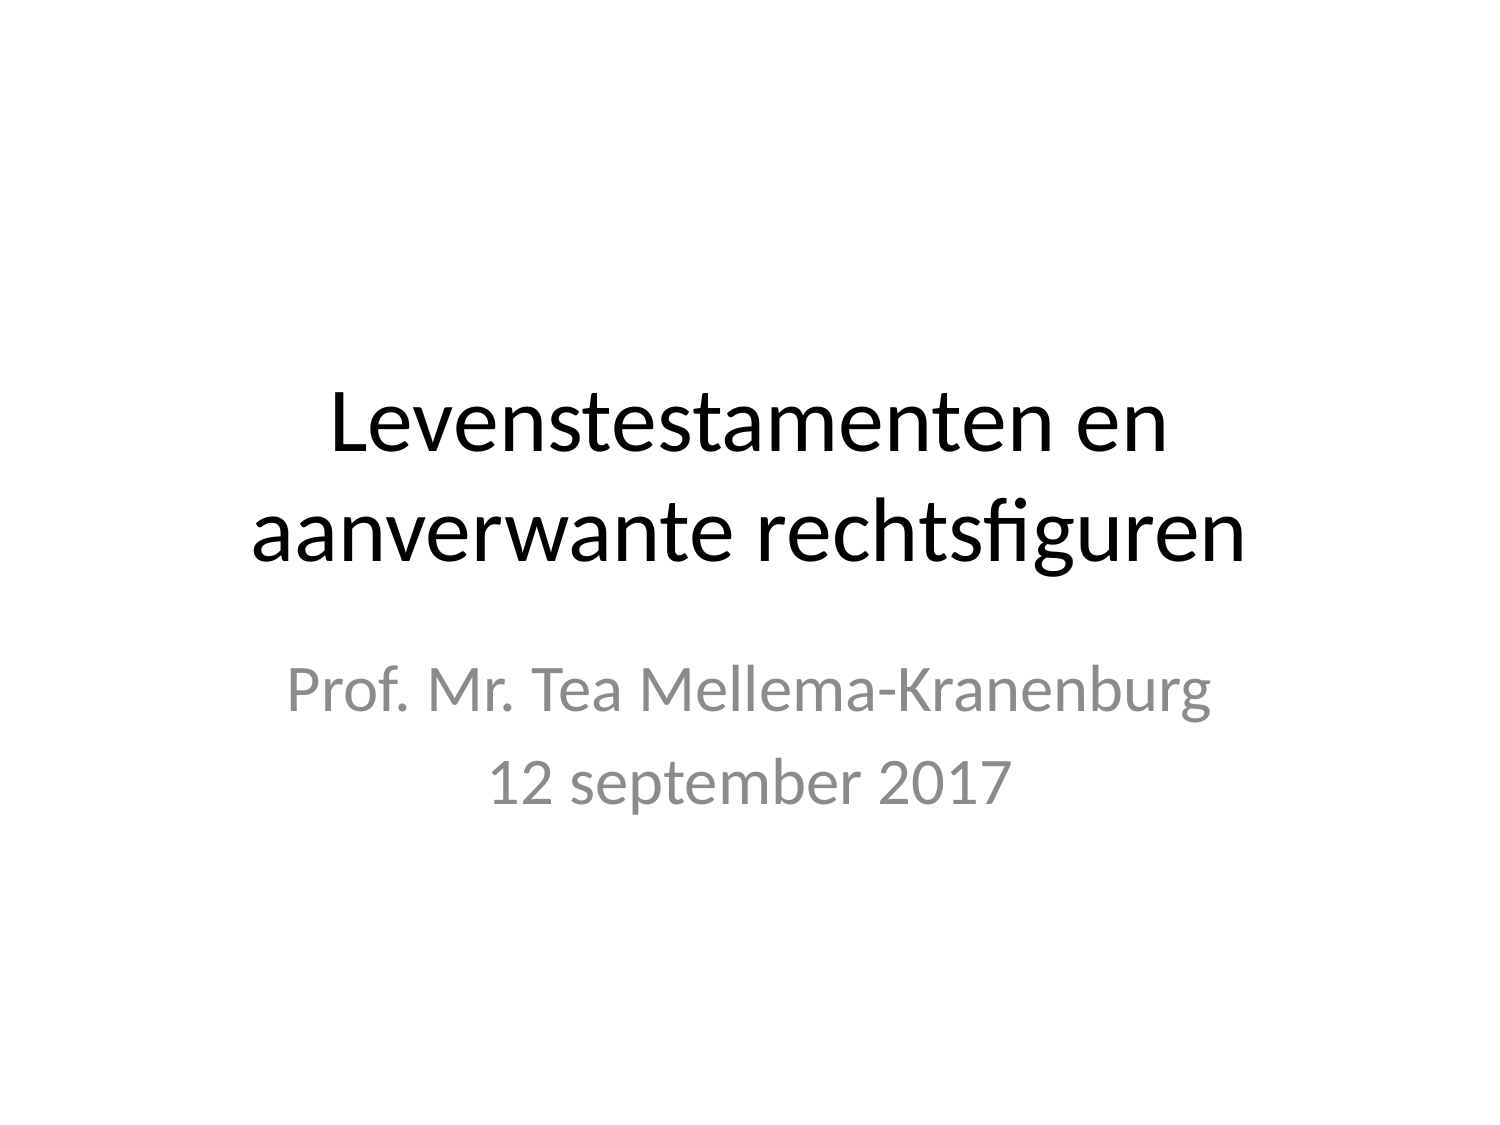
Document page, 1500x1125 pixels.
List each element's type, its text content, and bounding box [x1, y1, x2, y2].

title Levenstestamenten en aanverwante rechtsfiguren [112, 349, 1388, 591]
subtitle Prof. Mr. Tea Mellema-Kranenburg 12 september 2017 [225, 637, 1275, 925]
